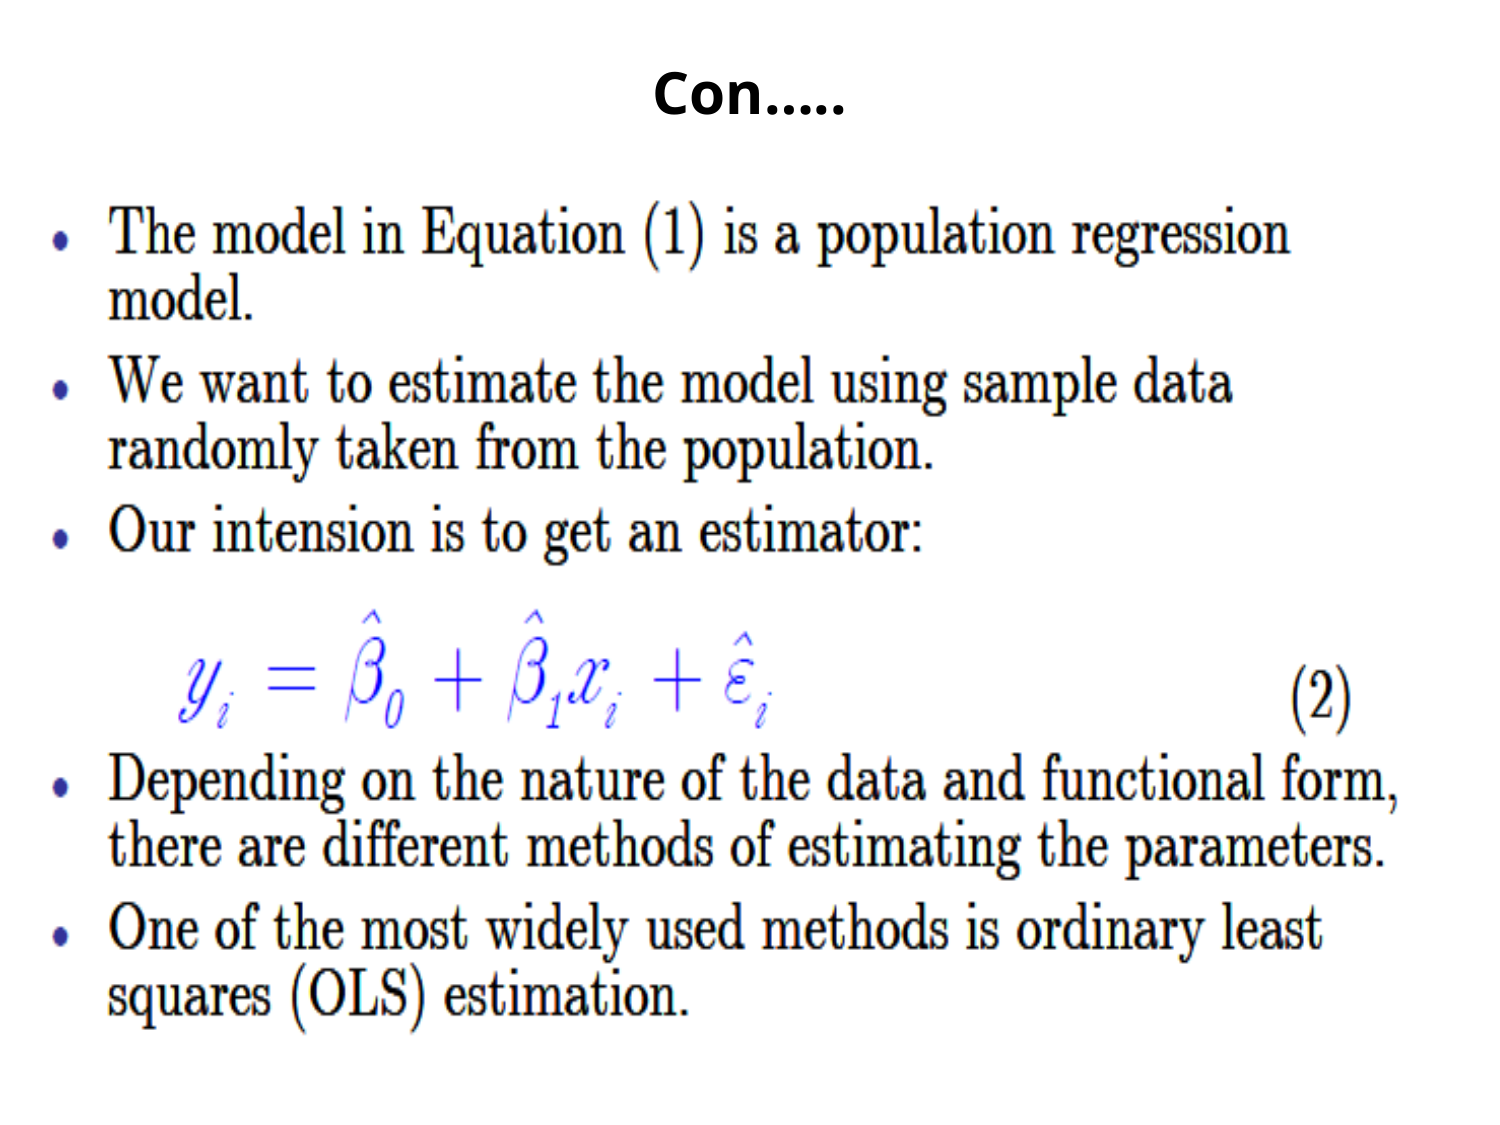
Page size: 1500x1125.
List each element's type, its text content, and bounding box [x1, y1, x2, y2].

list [37, 199, 1438, 1038]
title Con….. [75, 45, 1425, 138]
